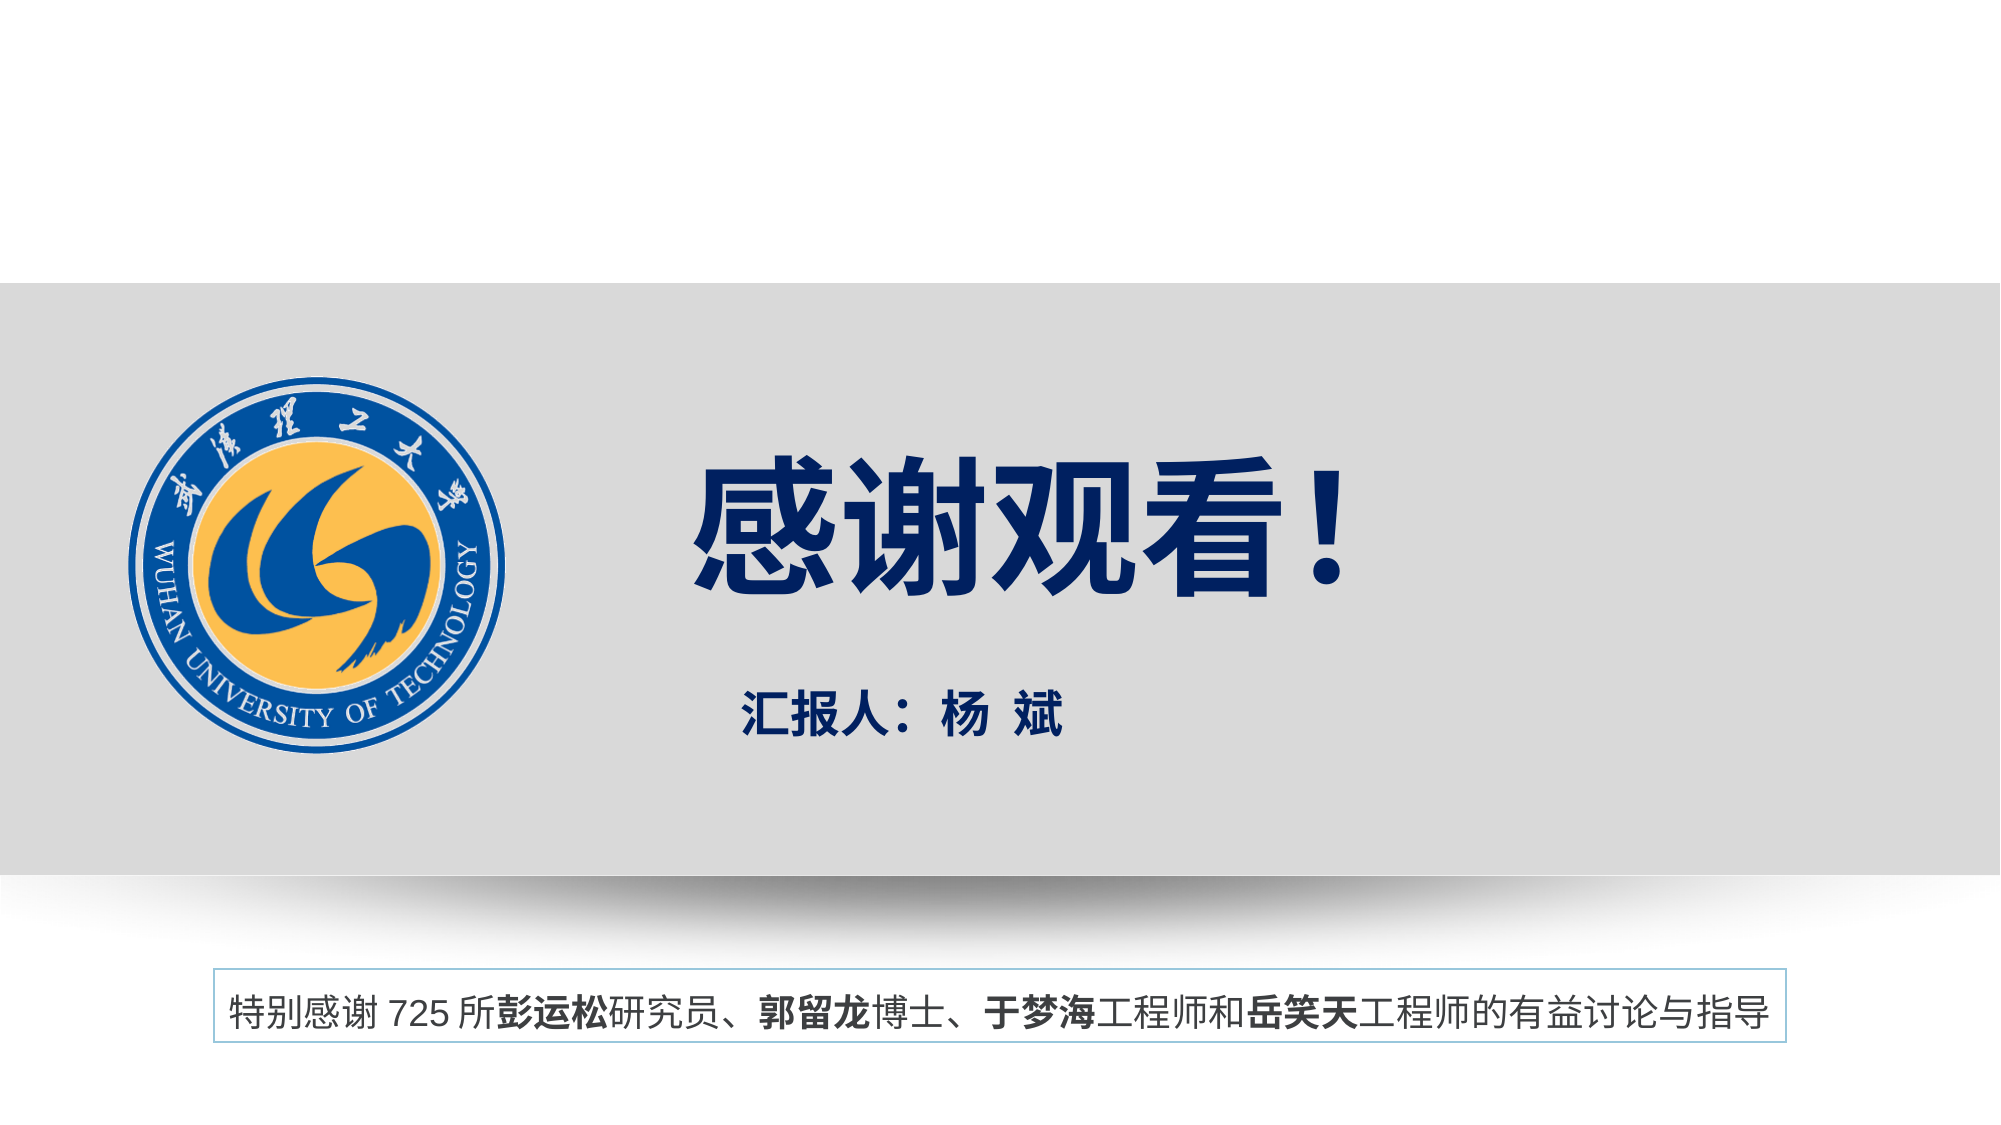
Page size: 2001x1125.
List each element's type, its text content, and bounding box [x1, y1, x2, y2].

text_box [0, 283, 2000, 980]
text_box 特别感谢725所彭运松研究员、郭留龙博士、于梦海工程师和岳笑天工程师的有益讨论与指导 [213, 980, 1787, 1043]
picture [124, 370, 514, 758]
